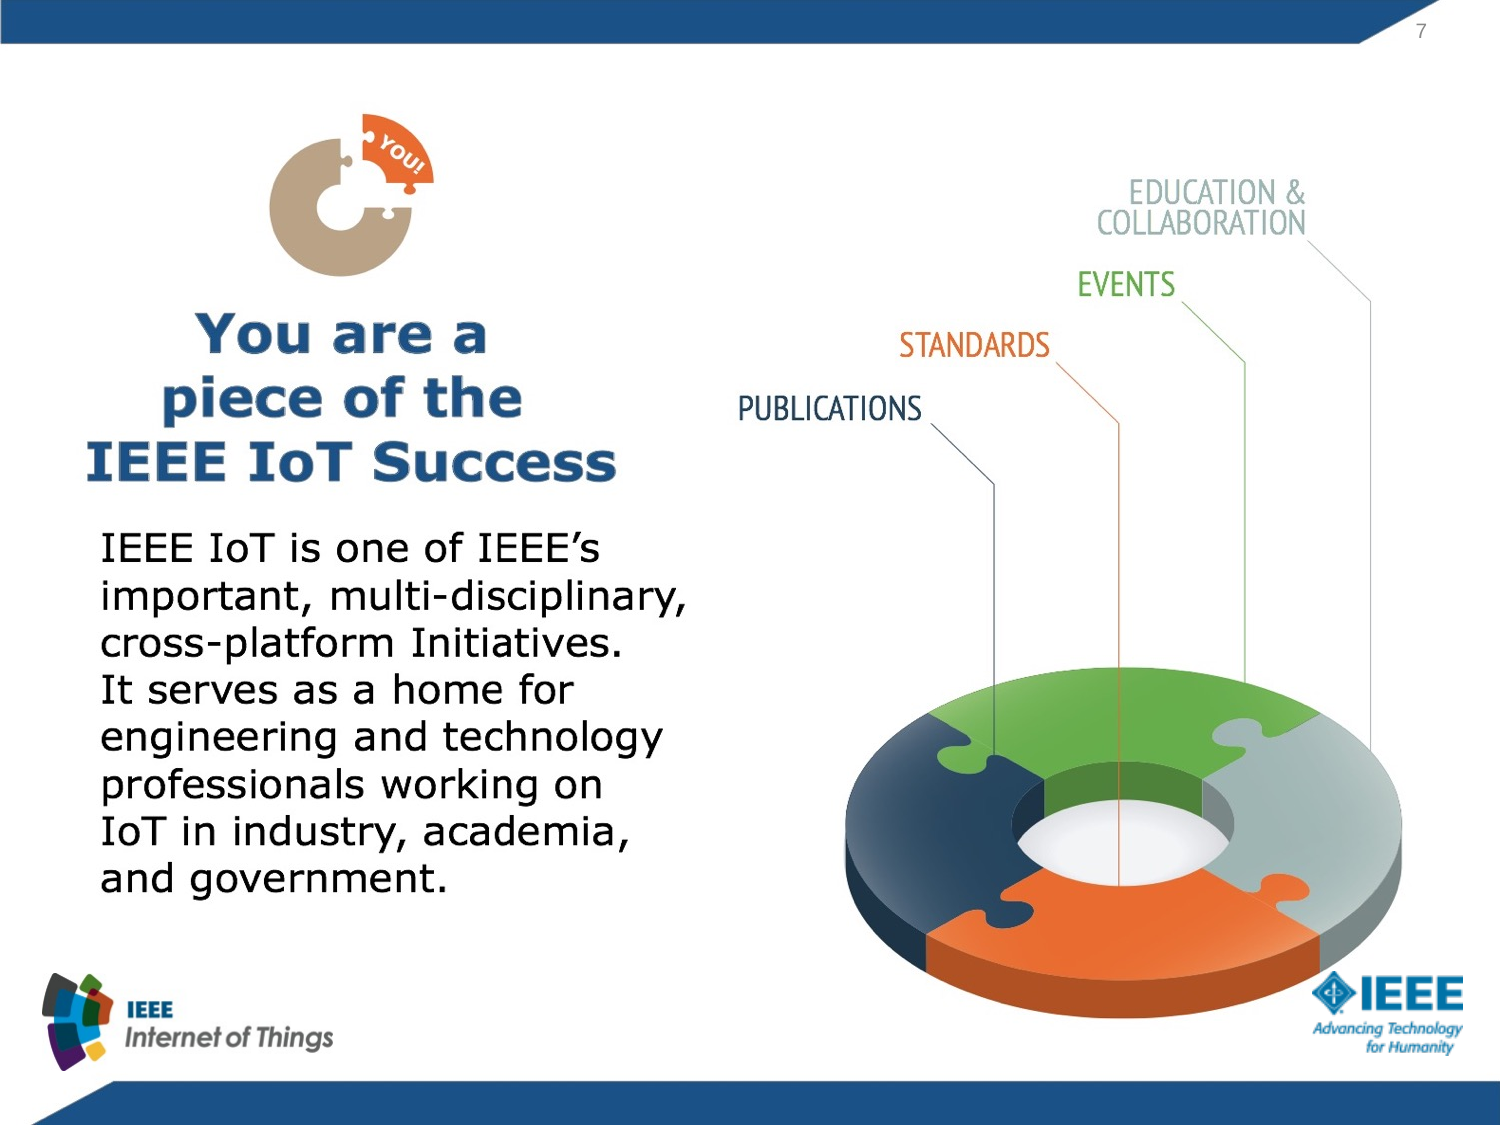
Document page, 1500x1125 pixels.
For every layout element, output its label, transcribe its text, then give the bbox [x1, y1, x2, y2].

picture [0, 0, 1500, 1125]
text_box 7 [1389, 0, 1454, 61]
